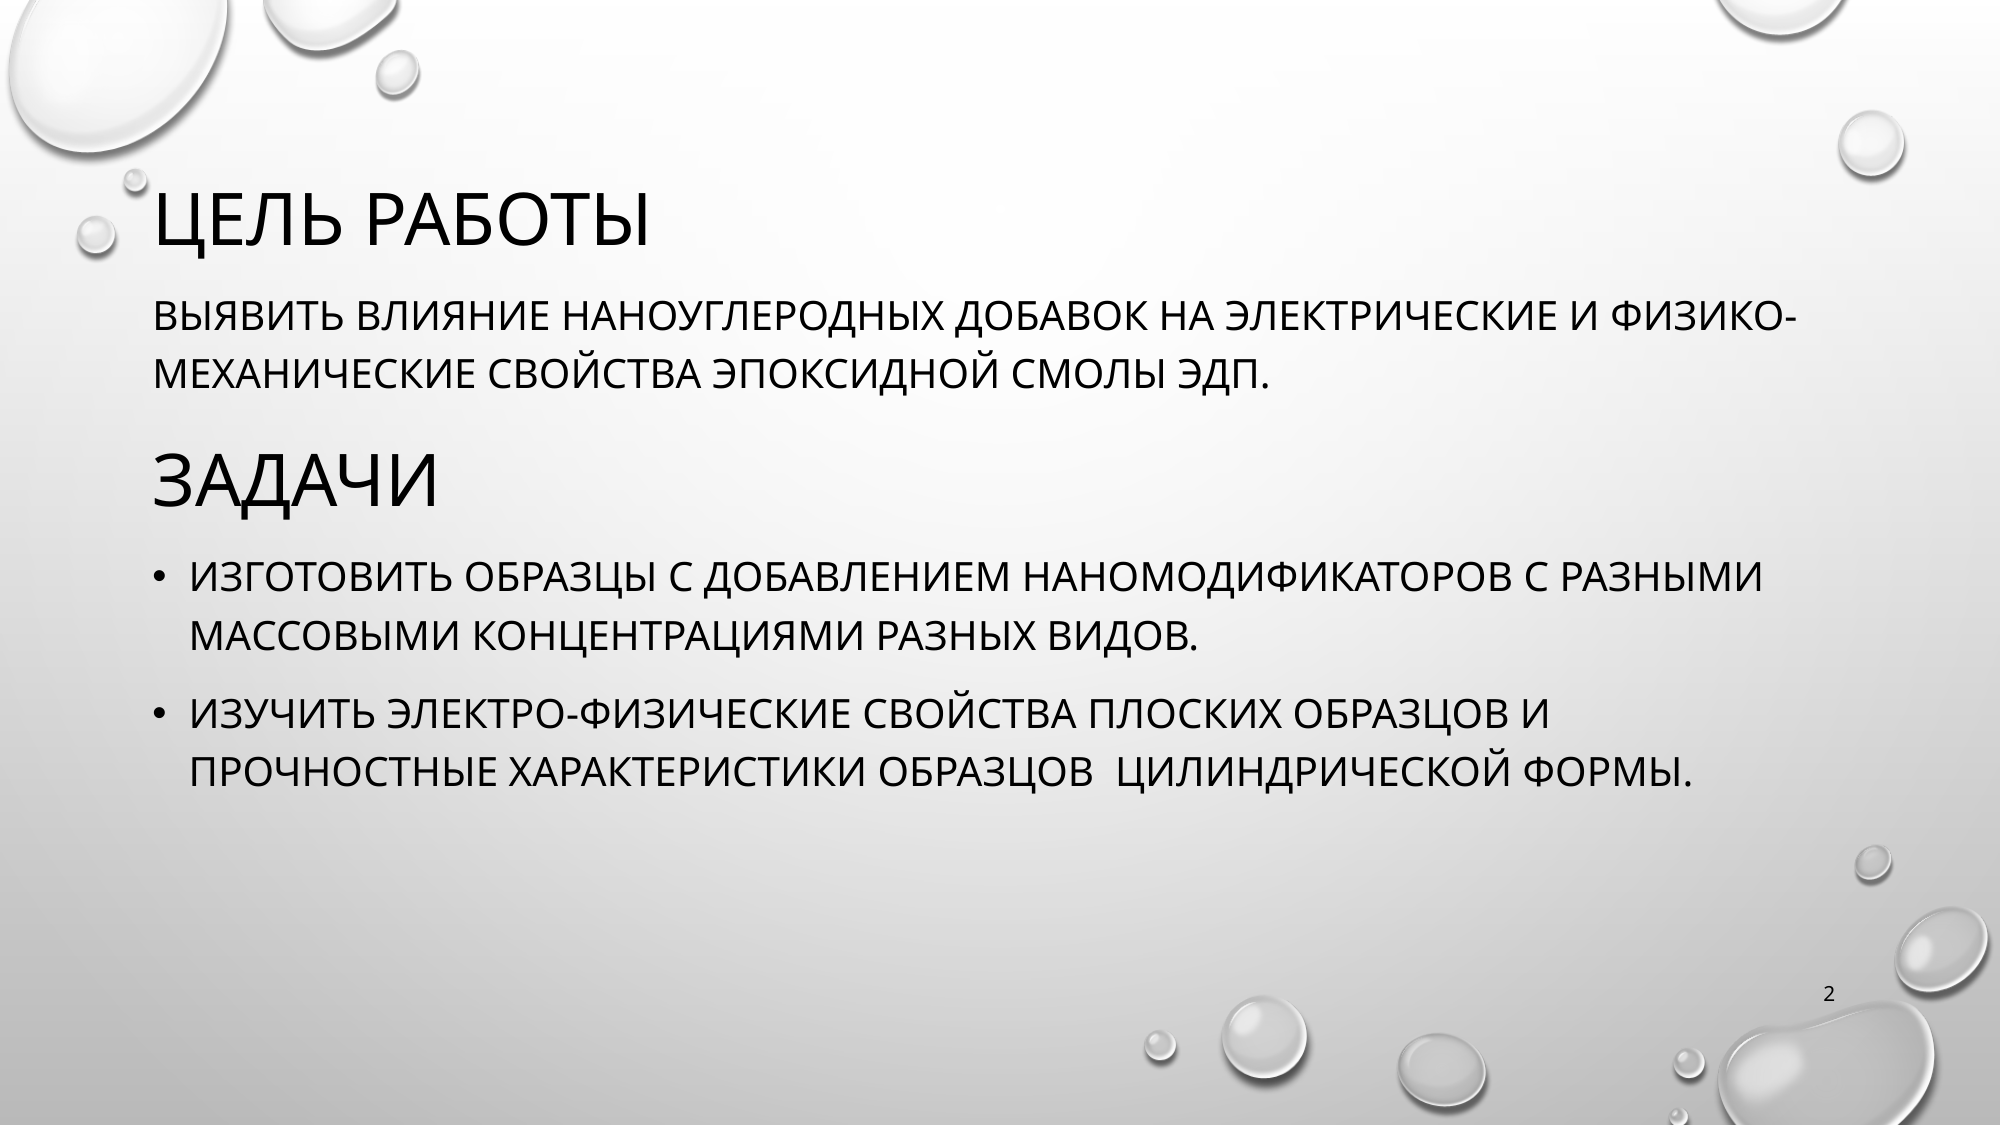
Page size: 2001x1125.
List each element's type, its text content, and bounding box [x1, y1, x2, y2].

list Цель работы Выявить влияние наноуглеродных добавок на электрические и физико-механические свойства эпоксидной смолы ЭДП. Задачи Изготовить образцы с добавлением наномодификаторов с разными массовыми концентрациями разных видов. Изучить электро-физические свойства плоских образцов и прочностные характеристики образцов цилиндрической формы. [137, 147, 1863, 1014]
picture [0, 0, 2000, 1125]
slide_number 2 [1724, 965, 1851, 1025]
